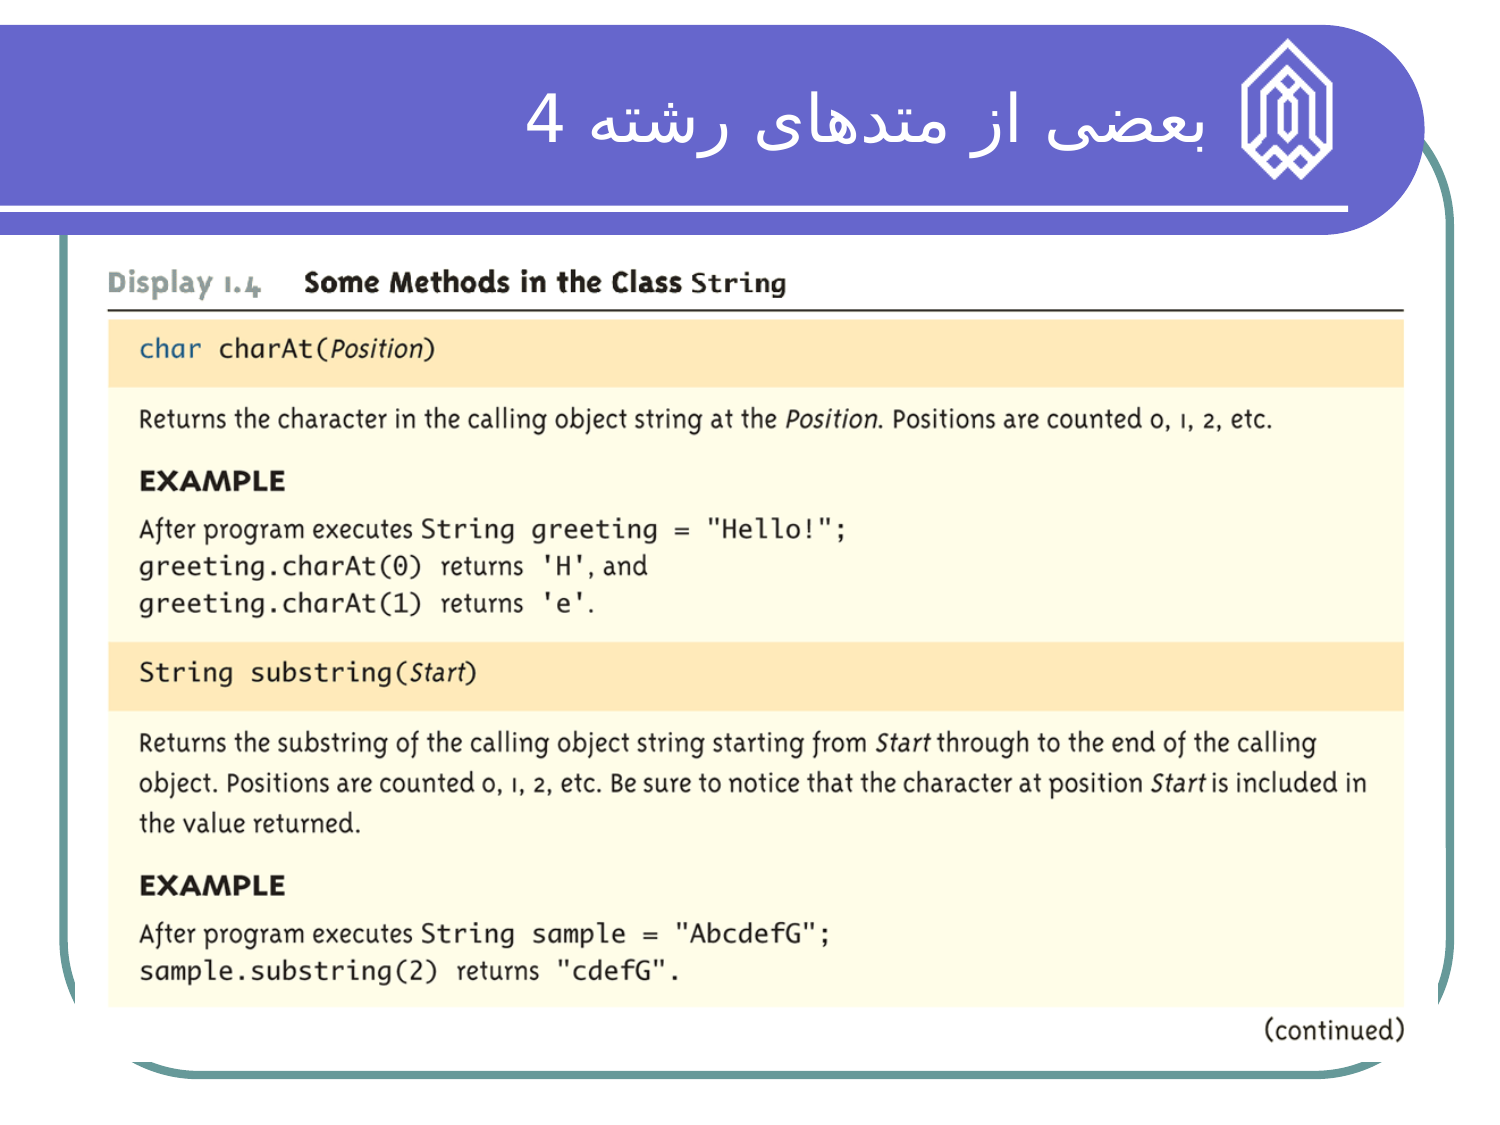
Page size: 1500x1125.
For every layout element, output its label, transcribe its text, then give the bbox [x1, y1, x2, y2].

slide_number 52 [1074, 1071, 1425, 1100]
slide_number Version 9/10 [75, 1070, 425, 1100]
picture [1237, 37, 1336, 183]
title بعضی از متدهای رشته 4 [74, 44, 1226, 188]
picture [74, 249, 1438, 1062]
